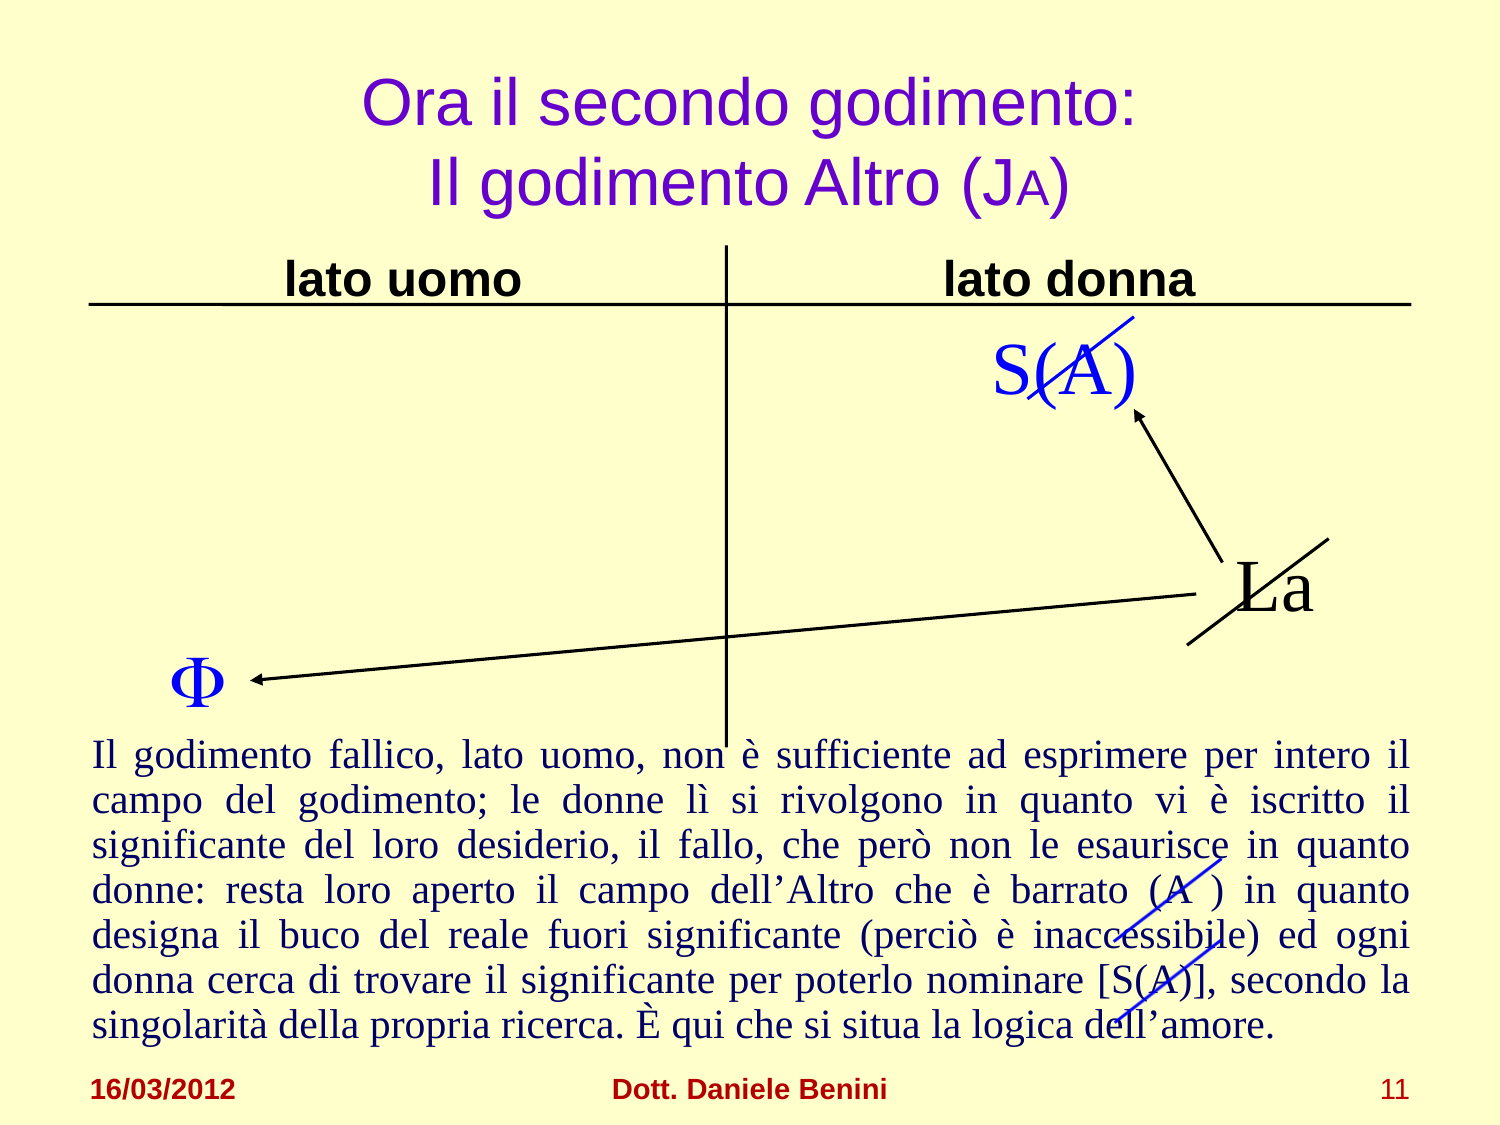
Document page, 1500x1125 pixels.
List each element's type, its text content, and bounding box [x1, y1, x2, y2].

text_box [249, 593, 1197, 686]
list lato uomo lato donna S(A) La  Il godimento fallico, lato uomo, non è sufficiente ad esprimere per intero il campo del godimento; le donne lì si rivolgono in quanto vi è iscritto il significante del loro desiderio, il fallo, che però non le esaurisce in quanto donne: resta loro aperto il campo dell’Altro che è barrato (A ) in quanto designa il buco del reale fuori significante (perciò è inaccessibile) ed ogni donna cerca di trovare il significante per poterlo nominare [S(A)], secondo la singolarità della propria ricerca. È qui che si situa la logica dell’amore. [76, 245, 1427, 1071]
title Ora il secondo godimento: Il godimento Altro (JA) [75, 45, 1425, 233]
text_box [1133, 408, 1223, 563]
text_box 11 [1340, 1063, 1425, 1125]
text_box Dott. Daniele Benini [512, 1063, 988, 1125]
text_box 16/03/2012 [75, 1063, 425, 1125]
picture [1112, 857, 1223, 1024]
